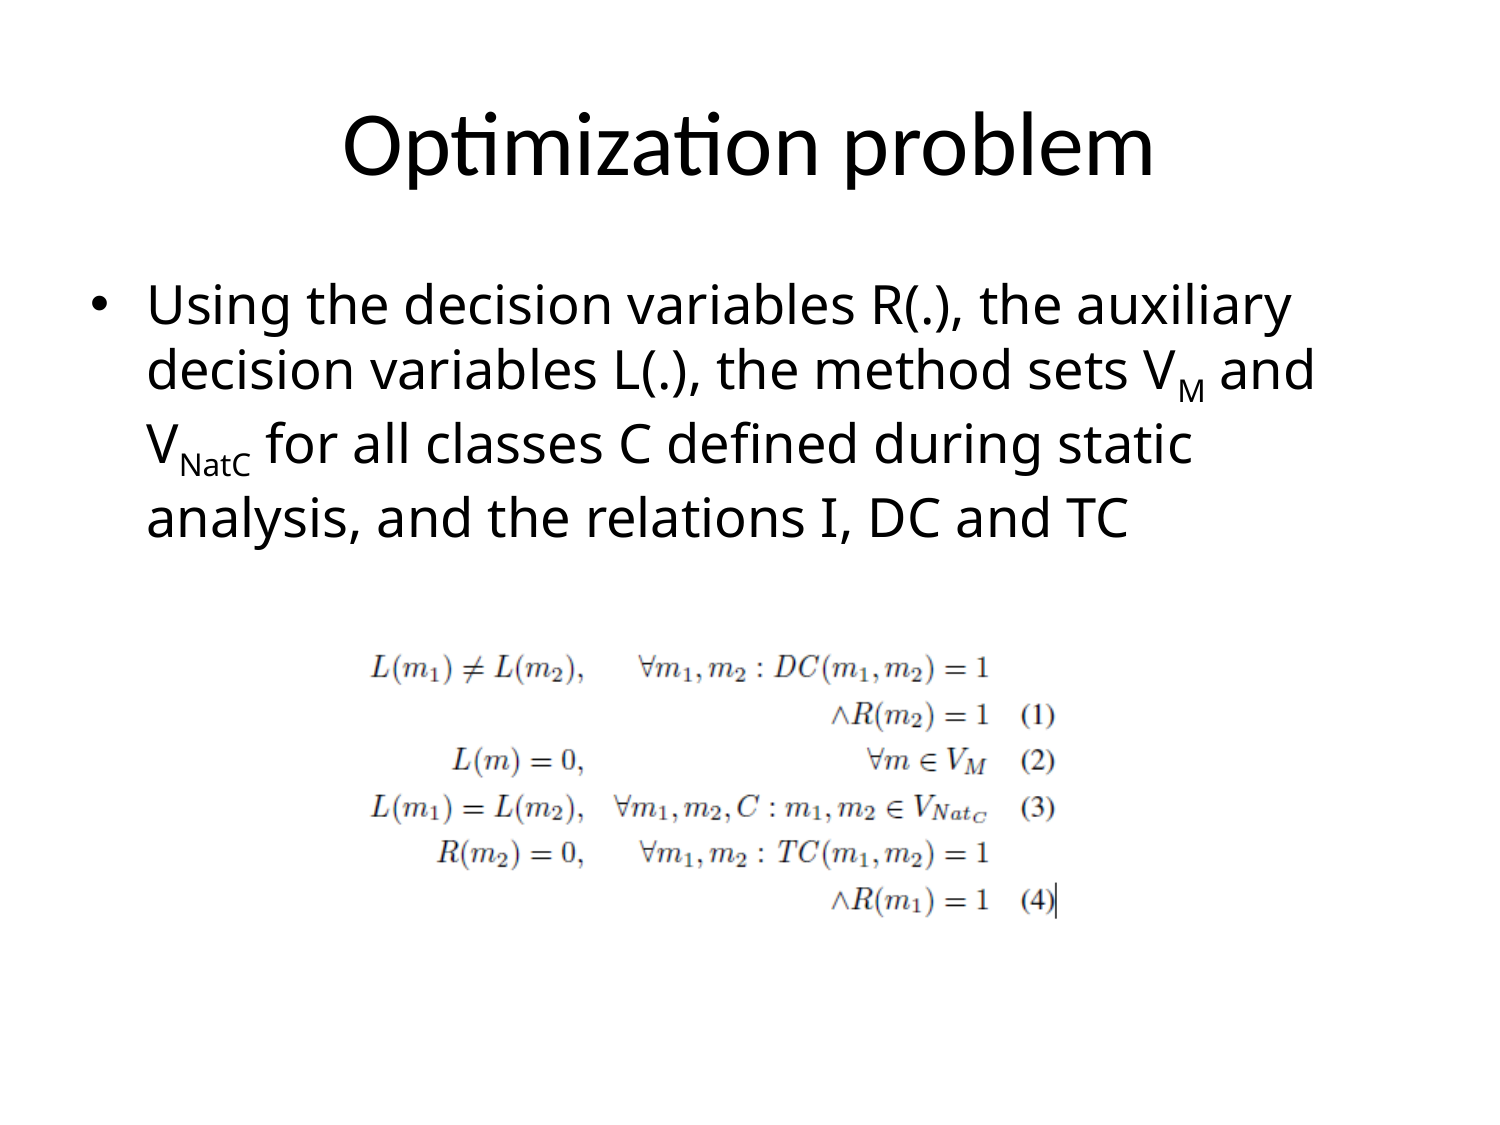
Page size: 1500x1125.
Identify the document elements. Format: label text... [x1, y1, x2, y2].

picture [312, 649, 1093, 941]
list Using the decision variables R(.), the auxiliary decision variables L(.), the method sets VM and VNatC for all classes C defined during static analysis, and the relations I, DC and TC [75, 262, 1425, 1005]
title Optimization problem [75, 45, 1425, 233]
